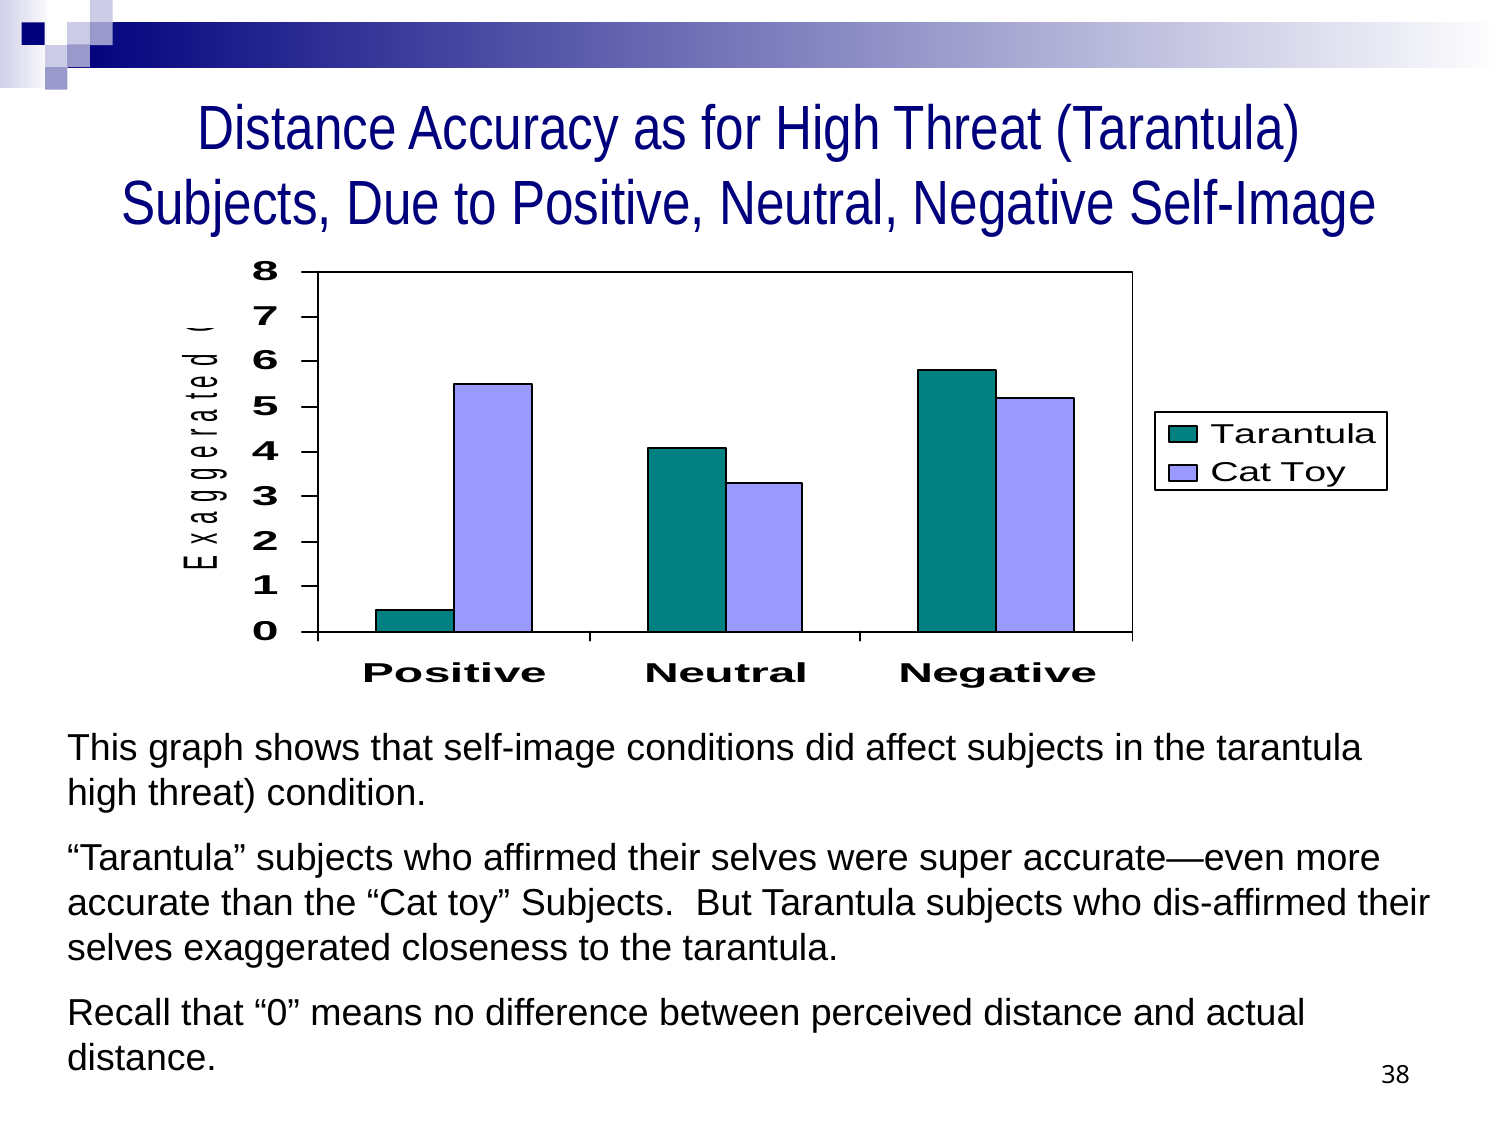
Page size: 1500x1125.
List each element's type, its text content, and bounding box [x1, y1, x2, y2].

text_box This graph shows that self-image conditions did affect subjects in the tarantula high threat) condition. “Tarantula” subjects who affirmed their selves were super accurate—even more accurate than the “Cat toy” Subjects. But Tarantula subjects who dis-affirmed their selves exaggerated closeness to the tarantula. Recall that “0” means no difference between perceived distance and actual distance. [52, 715, 1448, 1086]
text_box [125, 230, 1407, 716]
slide_number 38 [1074, 1025, 1425, 1100]
text_box Distance Accuracy as for High Threat (Tarantula) Subjects, Due to Positive, Neutral, Negative Self-Image [93, 80, 1407, 245]
